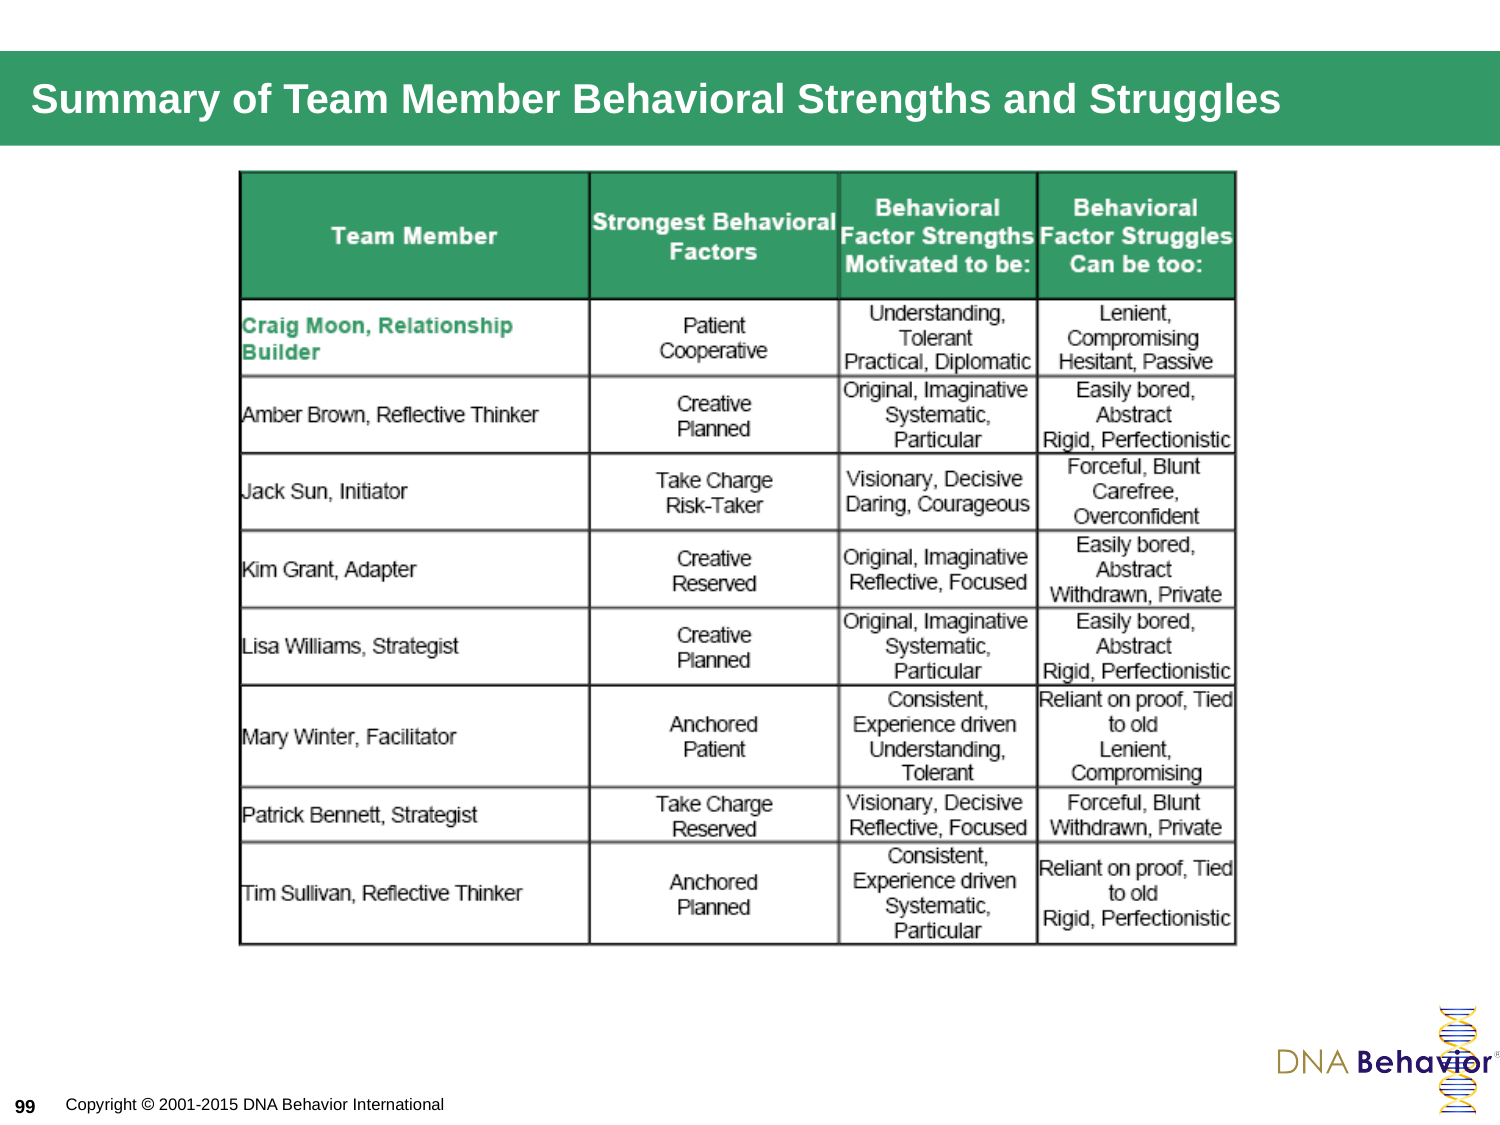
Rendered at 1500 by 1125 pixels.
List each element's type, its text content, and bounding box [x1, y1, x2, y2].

title Summary of Team Member Behavioral Strengths and Struggles [0, 60, 1500, 133]
picture [228, 162, 1272, 962]
picture [1275, 994, 1500, 1125]
